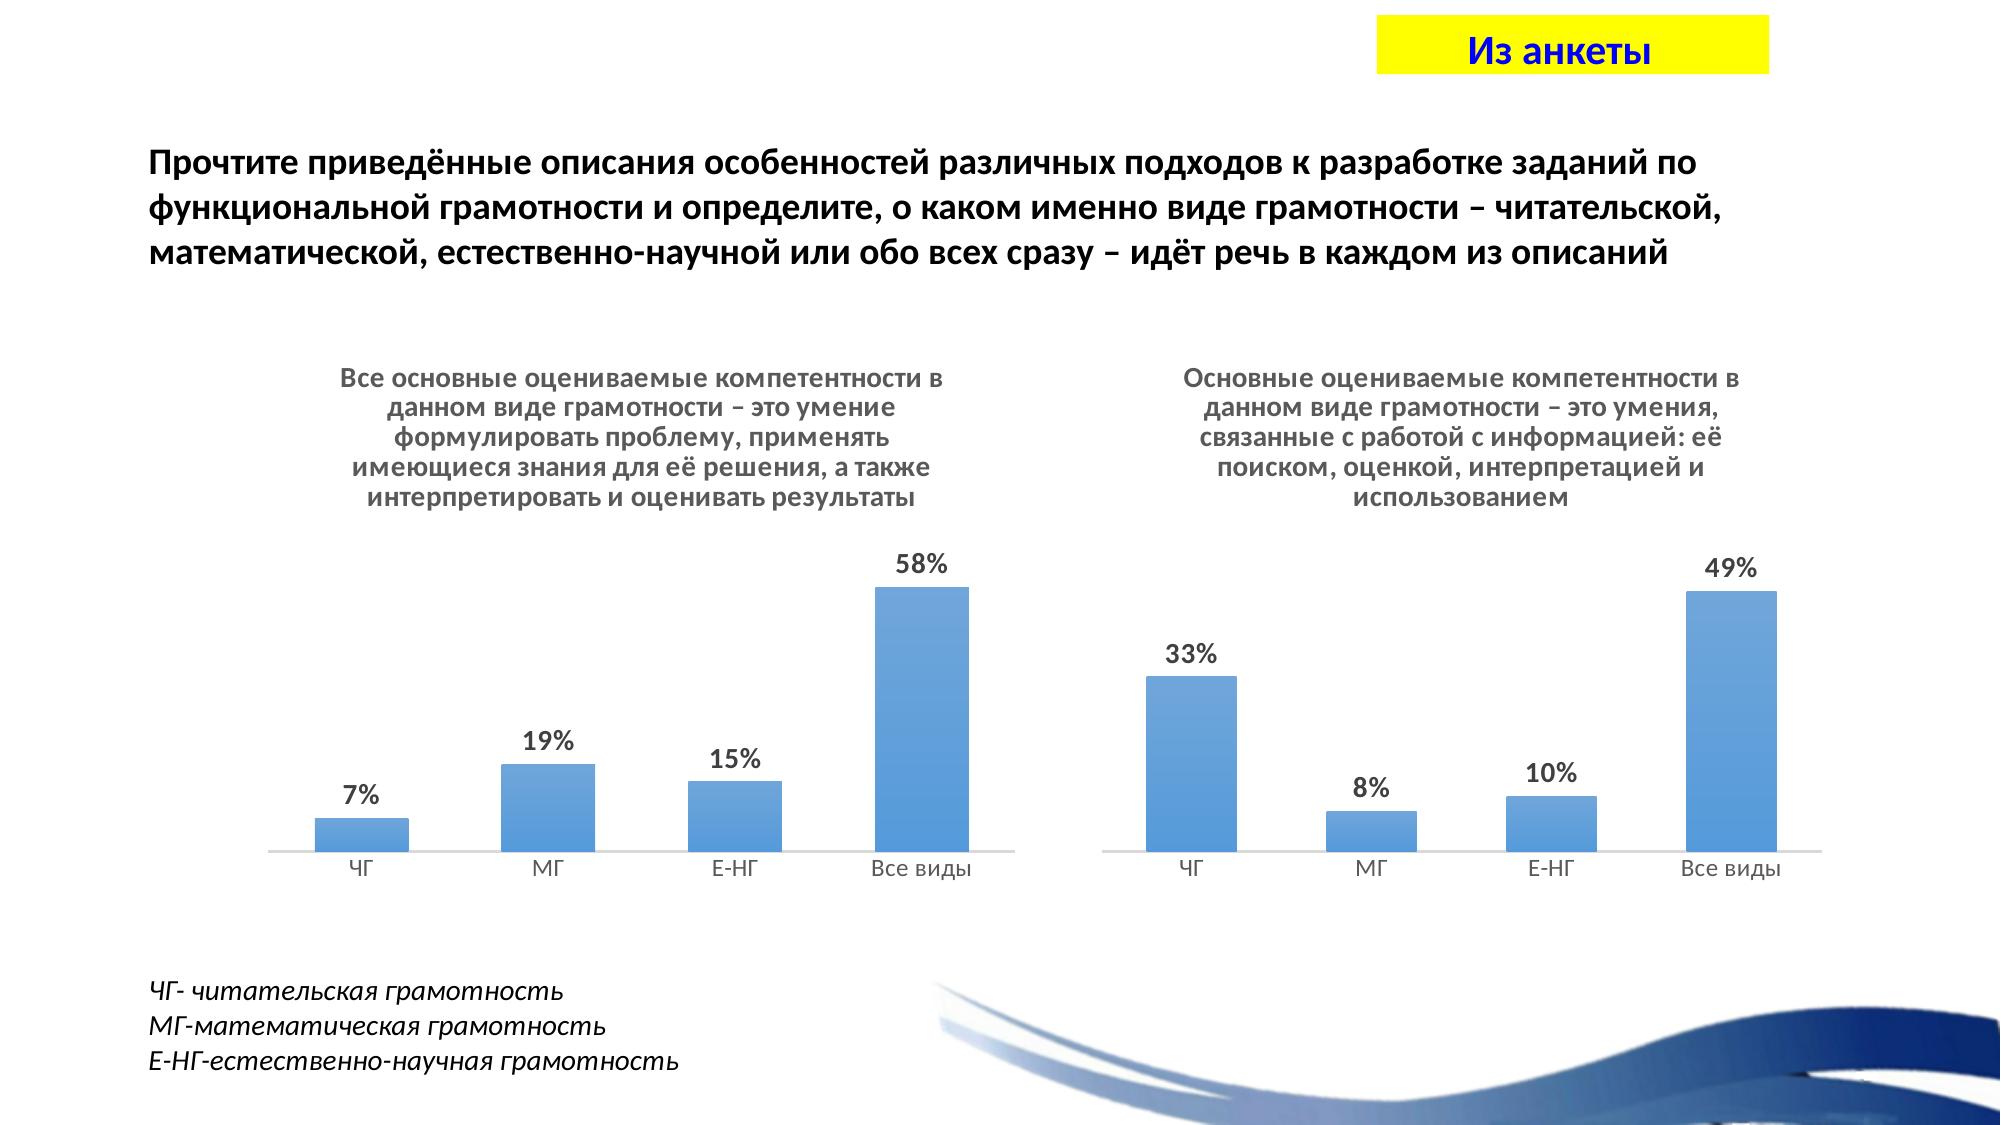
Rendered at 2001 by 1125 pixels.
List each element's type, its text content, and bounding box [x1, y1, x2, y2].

text_box Из анкеты [1376, 15, 1770, 75]
chart [1086, 337, 1837, 894]
picture [923, 963, 2000, 1125]
chart [252, 337, 1032, 894]
text_box ЧГ- читательская грамотность МГ-математическая грамотность Е-НГ-естественно-научная грамотность [133, 963, 793, 1125]
text_box Прочтите приведённые описания особенностей различных подходов к разработке заданий по функциональной грамотности и определите, о каком именно виде грамотности – читательской, математической, естественно-научной или обо всех сразу – идёт речь в каждом из описаний [133, 130, 1957, 280]
